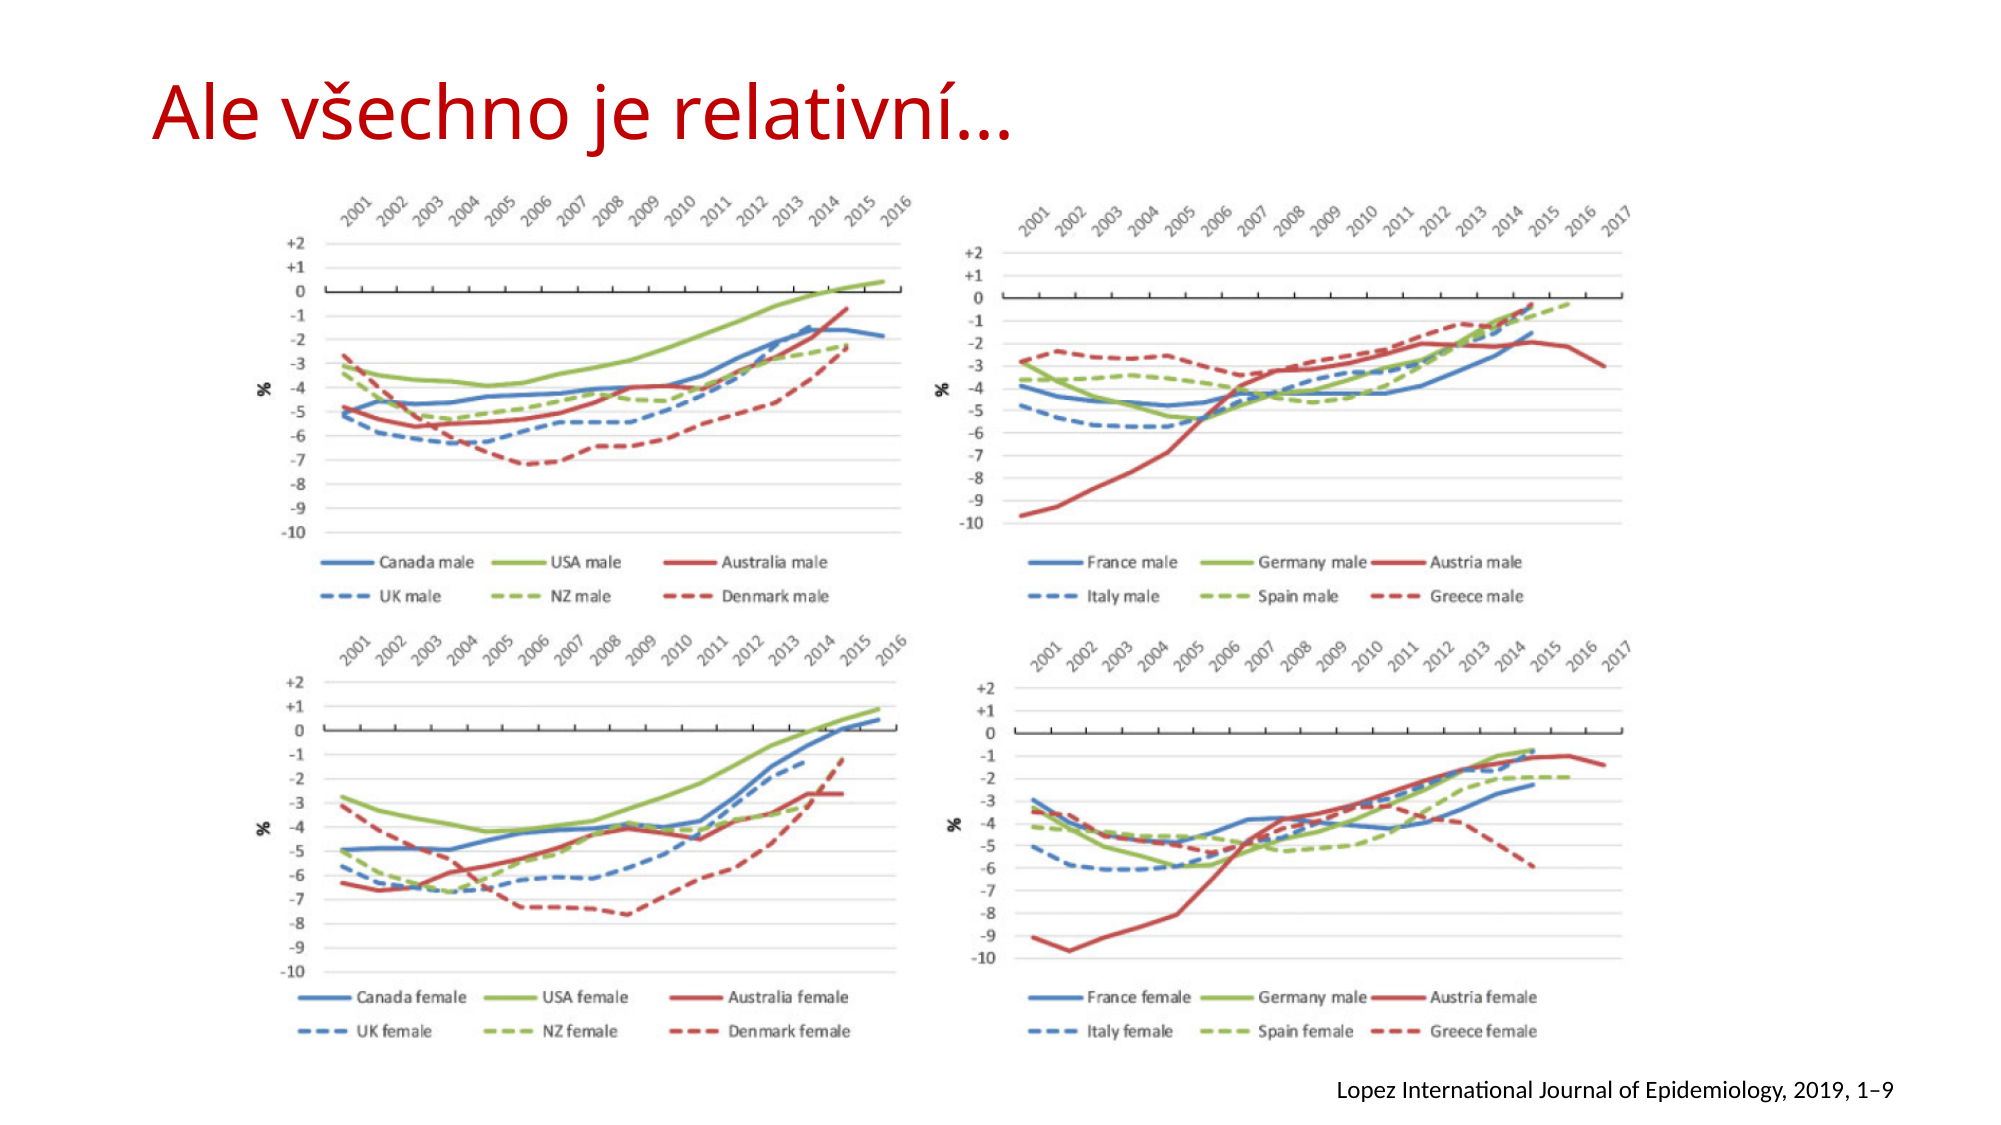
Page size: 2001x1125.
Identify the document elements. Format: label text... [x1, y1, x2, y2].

text_box Lopez International Journal of Epidemiology, 2019, 1–9 [1322, 1066, 1911, 1111]
title Ale všechno je relativní... [137, 59, 1863, 171]
picture [232, 166, 1703, 1060]
